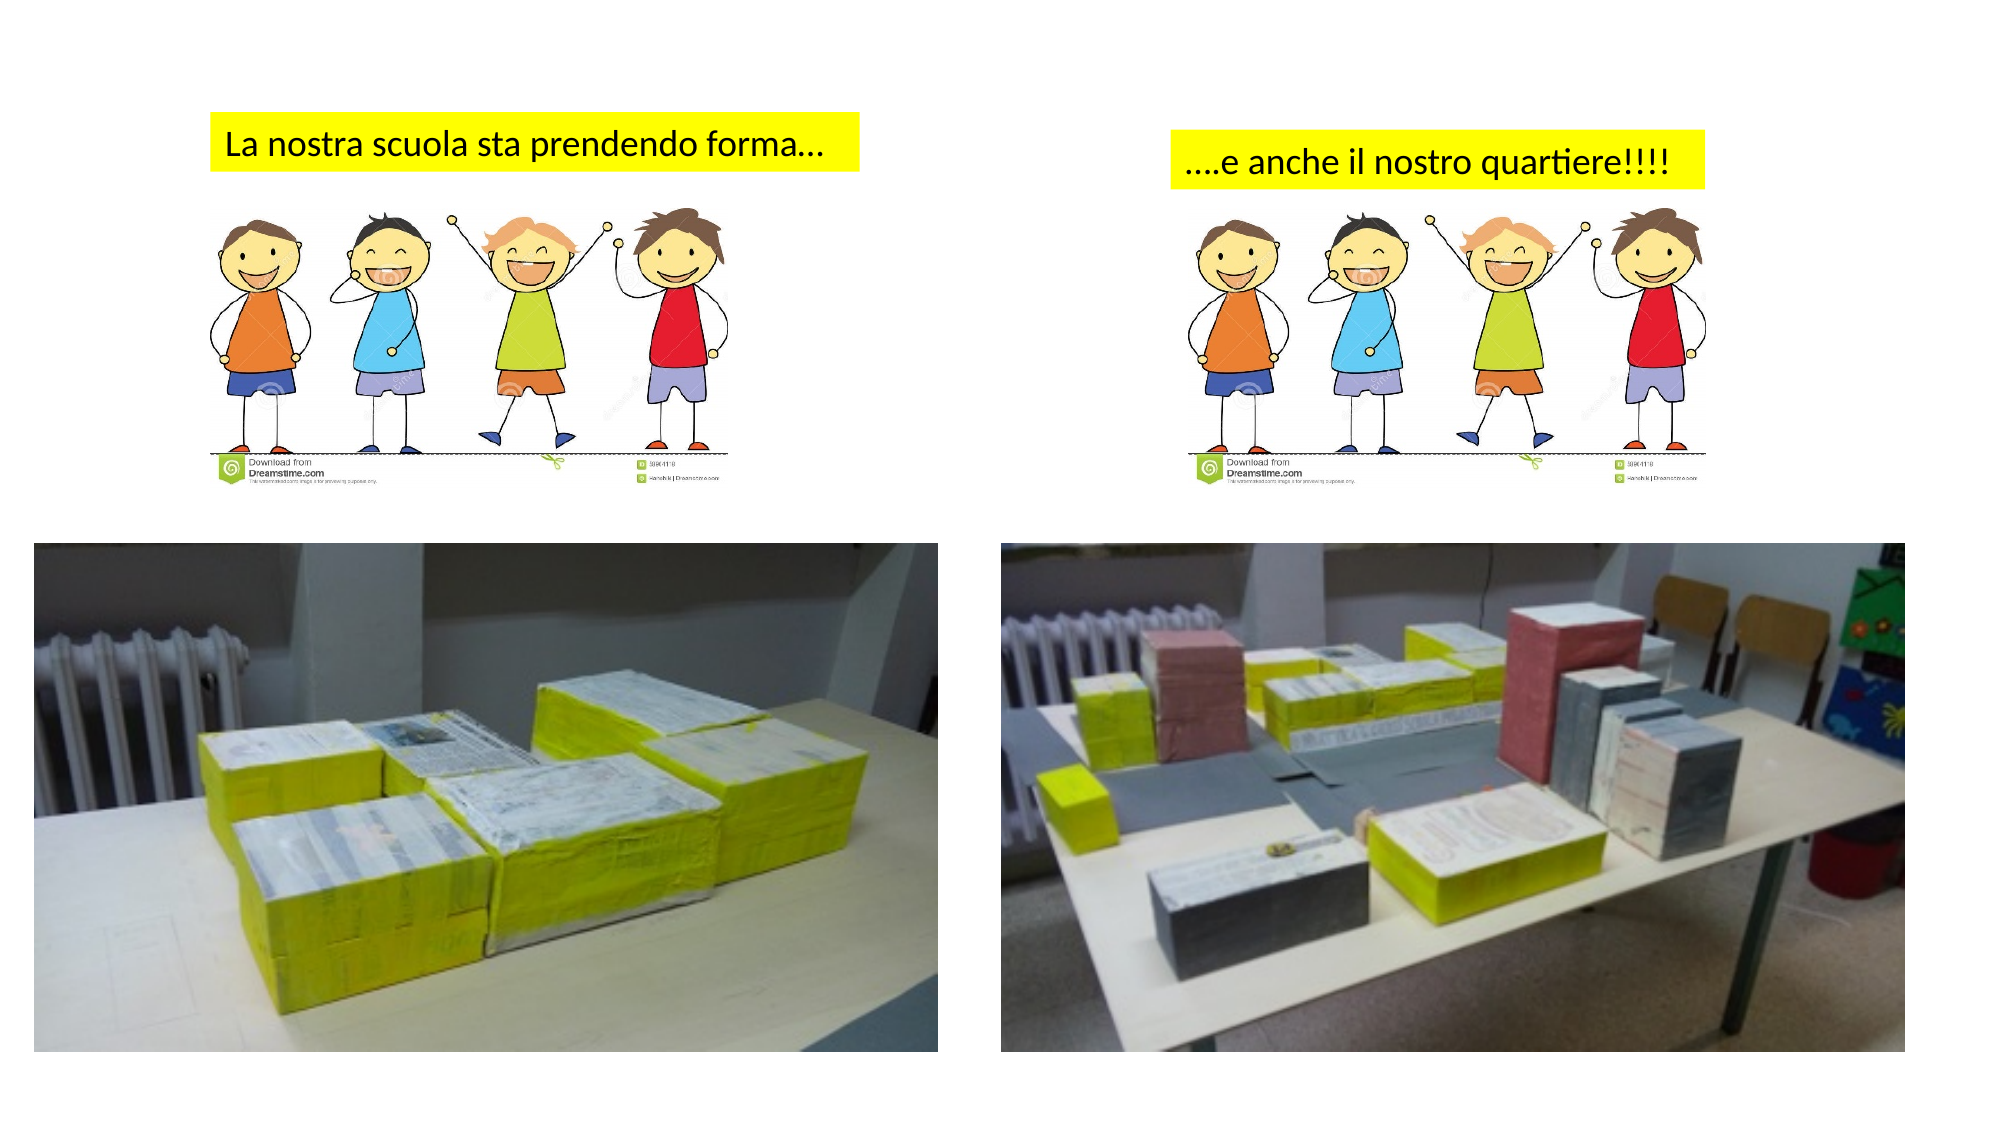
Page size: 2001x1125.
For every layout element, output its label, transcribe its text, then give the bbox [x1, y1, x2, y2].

picture [1001, 543, 1905, 1052]
text_box La nostra scuola sta prendendo forma… [210, 112, 860, 172]
picture [210, 208, 728, 489]
text_box ….e anche il nostro quartiere!!!! [1170, 129, 1706, 190]
picture [1188, 208, 1706, 489]
picture [34, 543, 938, 1052]
